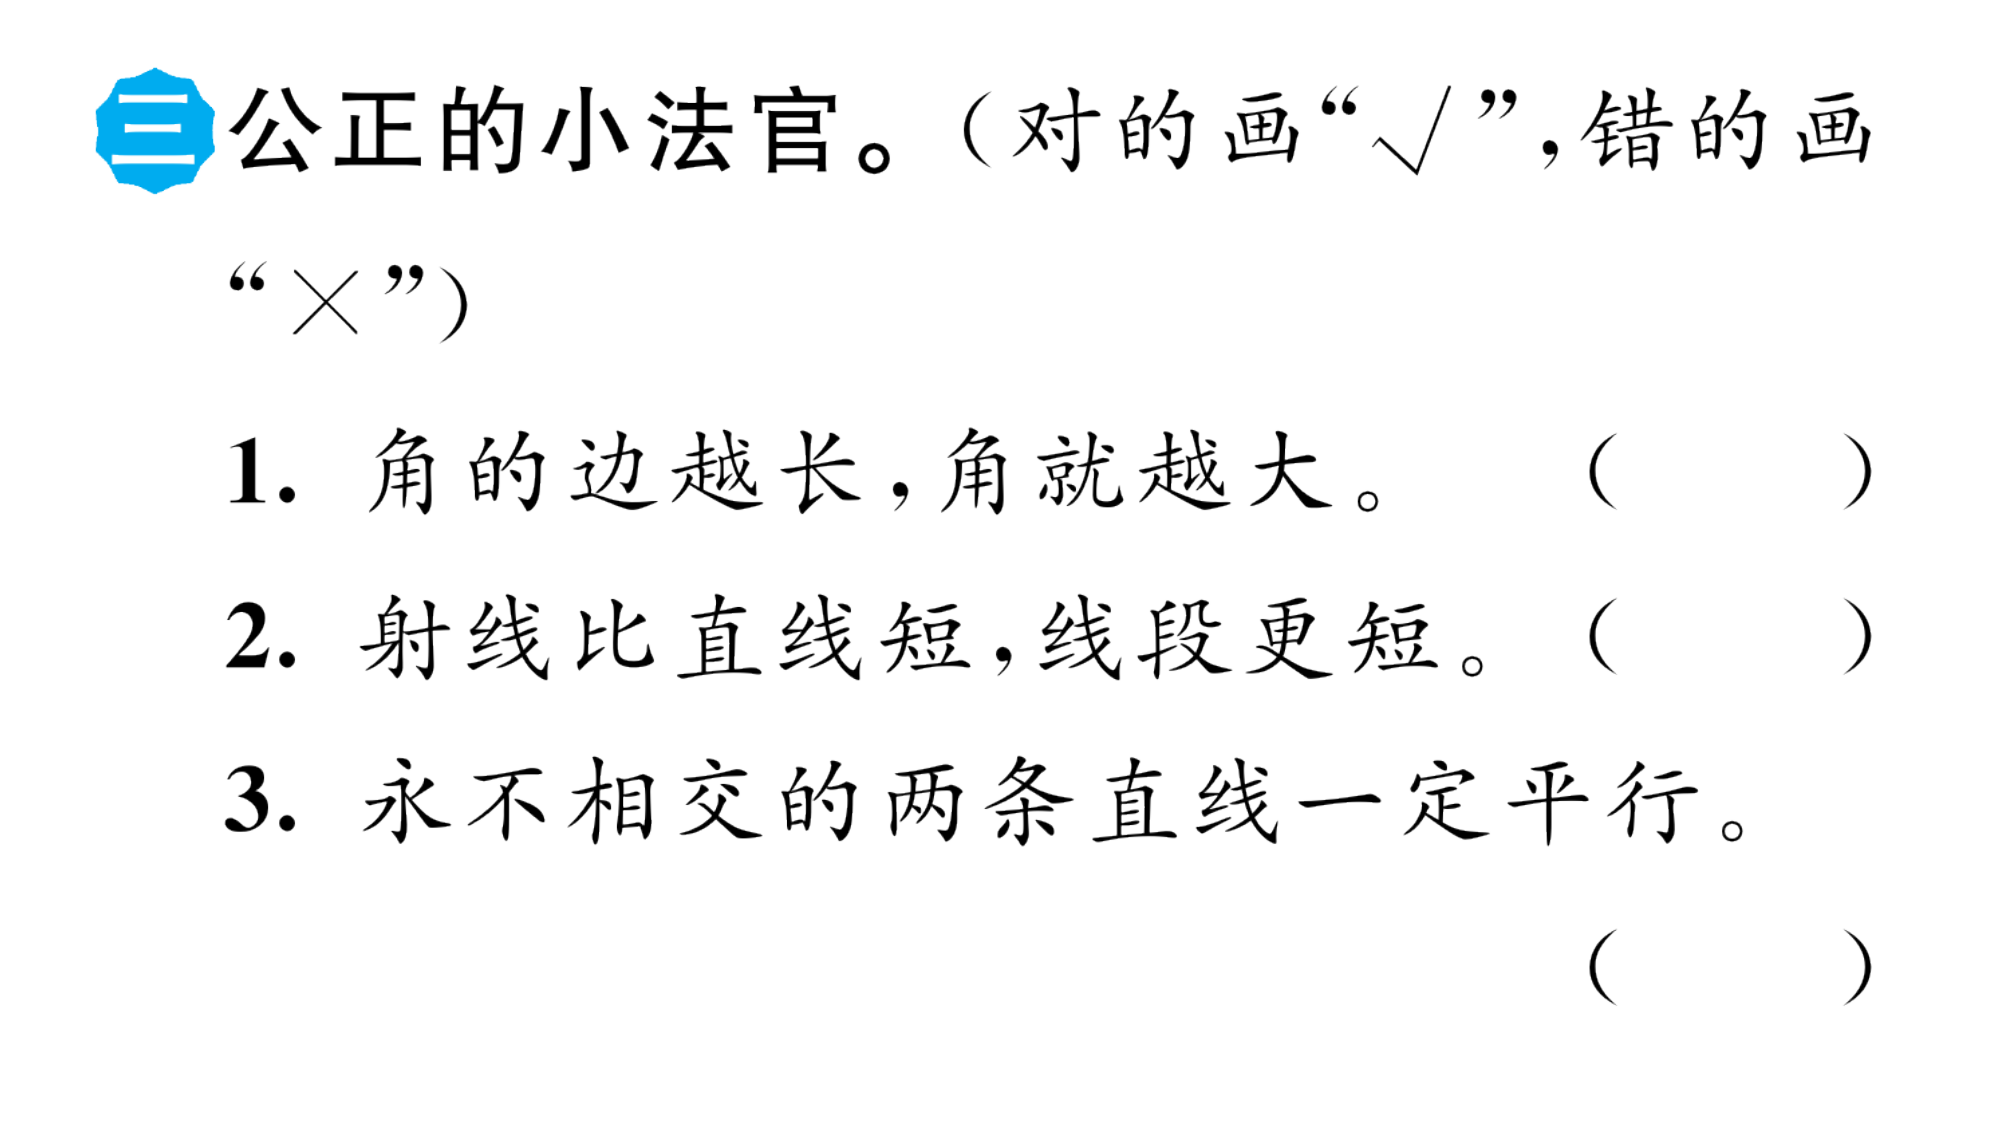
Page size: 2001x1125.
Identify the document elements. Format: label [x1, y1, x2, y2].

picture [89, 52, 1911, 1060]
